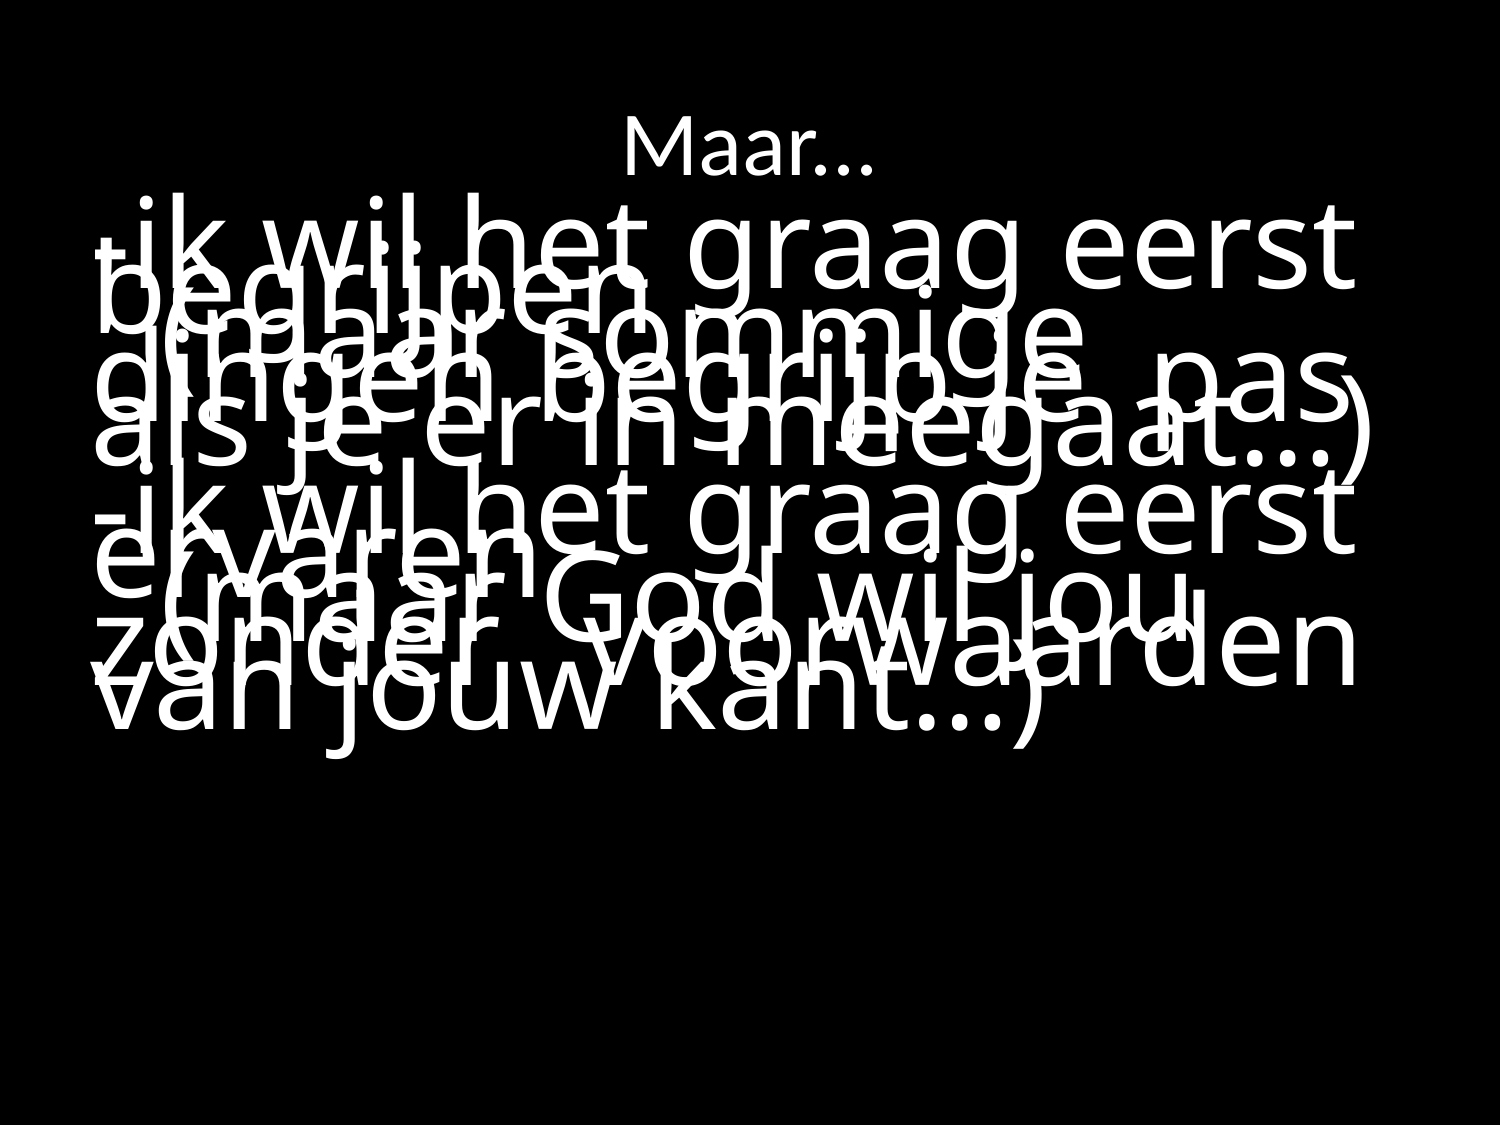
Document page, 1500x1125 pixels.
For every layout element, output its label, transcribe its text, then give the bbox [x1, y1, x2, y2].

title Maar... [75, 45, 1425, 233]
list -ik wil het graag eerst begrijpen (maar sommige dingen begrijp je pas als je er in meegaat…) -ik wil het graag eerst ervaren (maar God wil jou zonder voorwaarden van jouw kant…) [75, 262, 1425, 1005]
